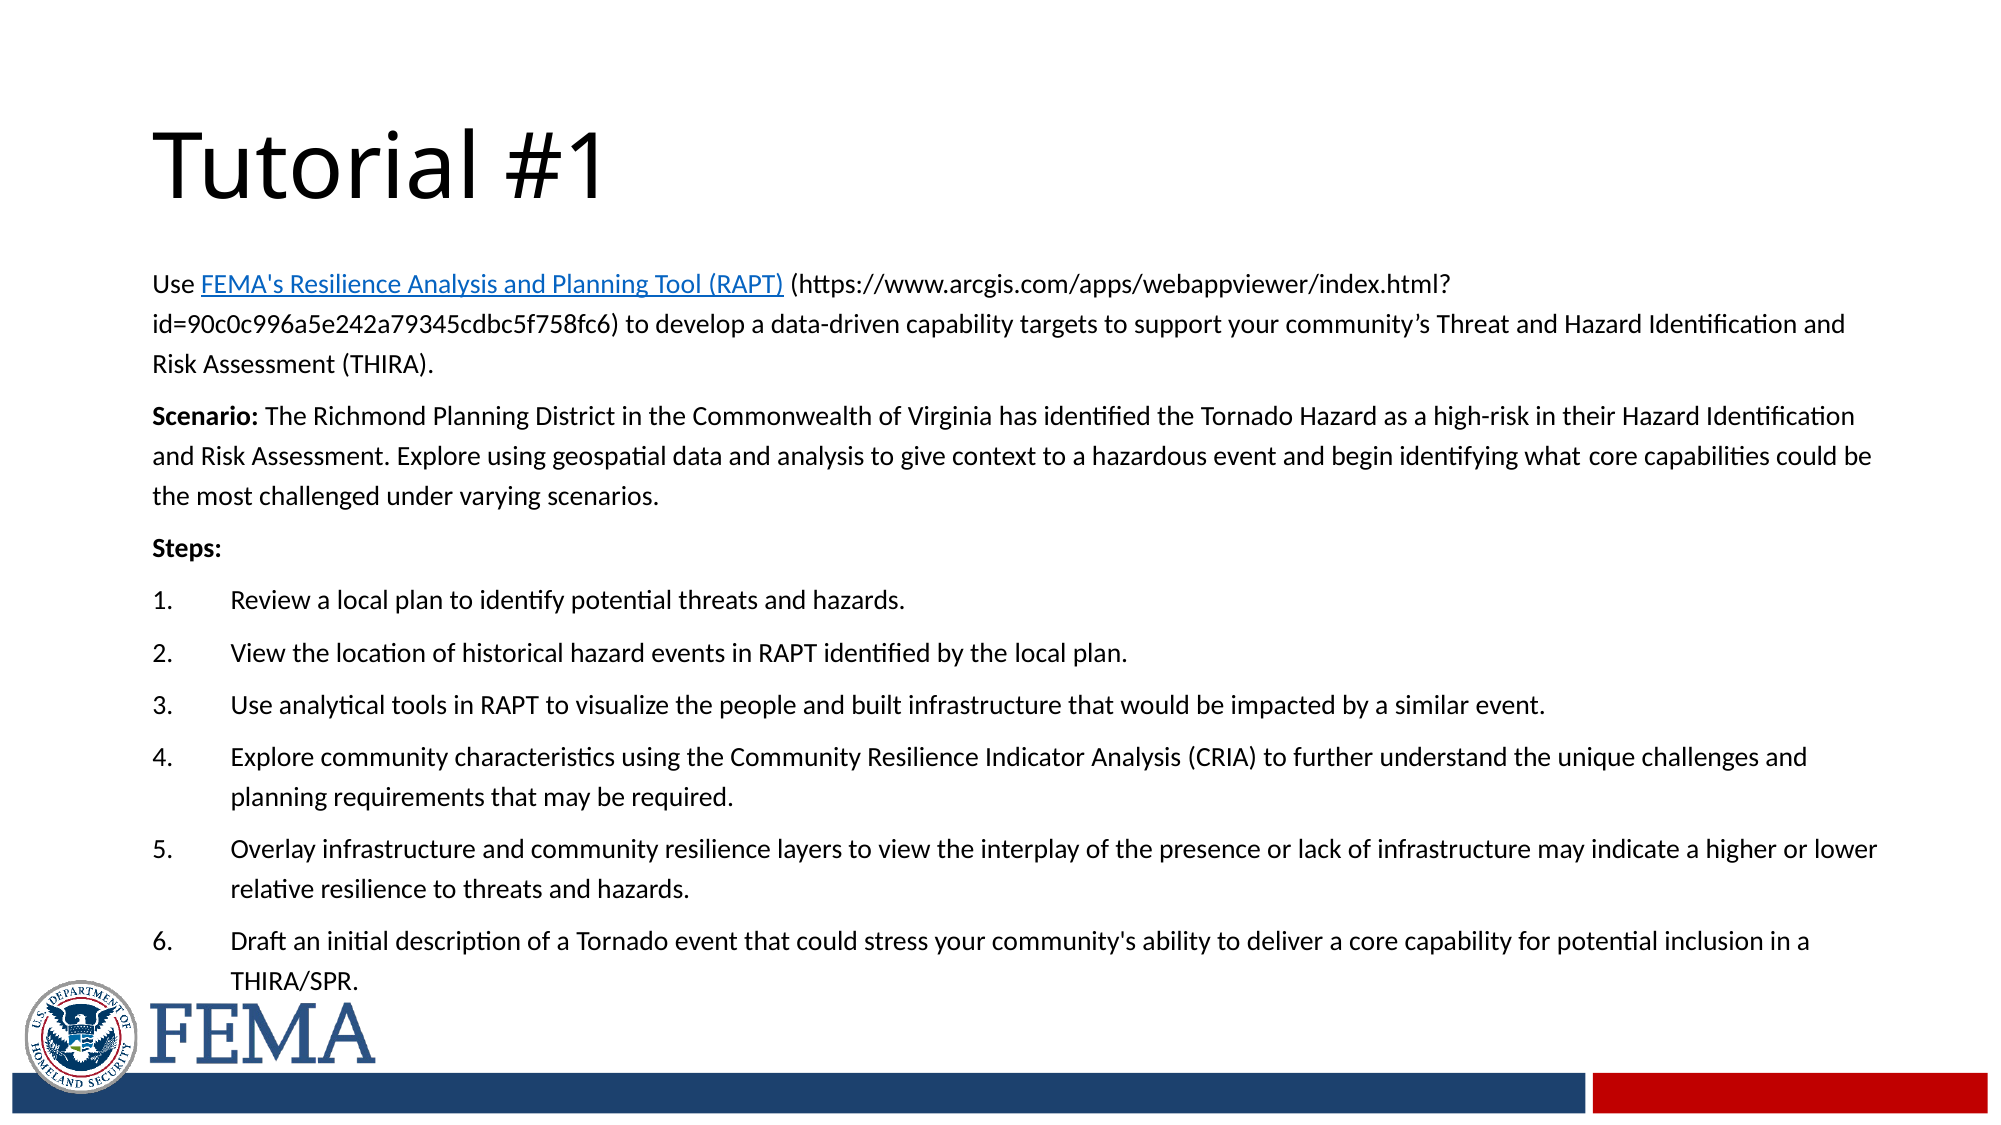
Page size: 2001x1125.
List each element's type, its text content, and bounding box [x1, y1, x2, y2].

title Tutorial #1 [137, 59, 1863, 251]
picture [147, 1013, 376, 1075]
list Use FEMA's Resilience Analysis and Planning Tool (RAPT) (https://www.arcgis.com/apps/webappviewer/index.html?id=90c0c996a5e242a79345cdbc5f758fc6) to develop a data-driven capability targets to support your community’s Threat and Hazard Identification and Risk Assessment (THIRA). Scenario: The Richmond Planning District in the Commonwealth of Virginia has identified the Tornado Hazard as a high-risk in their Hazard Identification and Risk Assessment. Explore using geospatial data and analysis to give context to a hazardous event and begin identifying what core capabilities could be the most challenged under varying scenarios. Steps: Review a local plan to identify potential threats and hazards. View the location of historical hazard events in RAPT identified by the local plan. Use analytical tools in RAPT to visualize the people and built infrastructure that would be impacted by a similar event. Explore community characteristics using the Community Resilience Indicator Analysis (CRIA) to further understand the unique challenges and planning requirements that may be required. Overlay infrastructure and community resilience layers to view the interplay of the presence or lack of infrastructure may indicate a higher or lower relative resilience to threats and hazards. Draft an initial description of a Tornado event that could stress your community's ability to deliver a core capability for potential inclusion in a THIRA/SPR. [137, 251, 1913, 1013]
picture [24, 980, 138, 1094]
